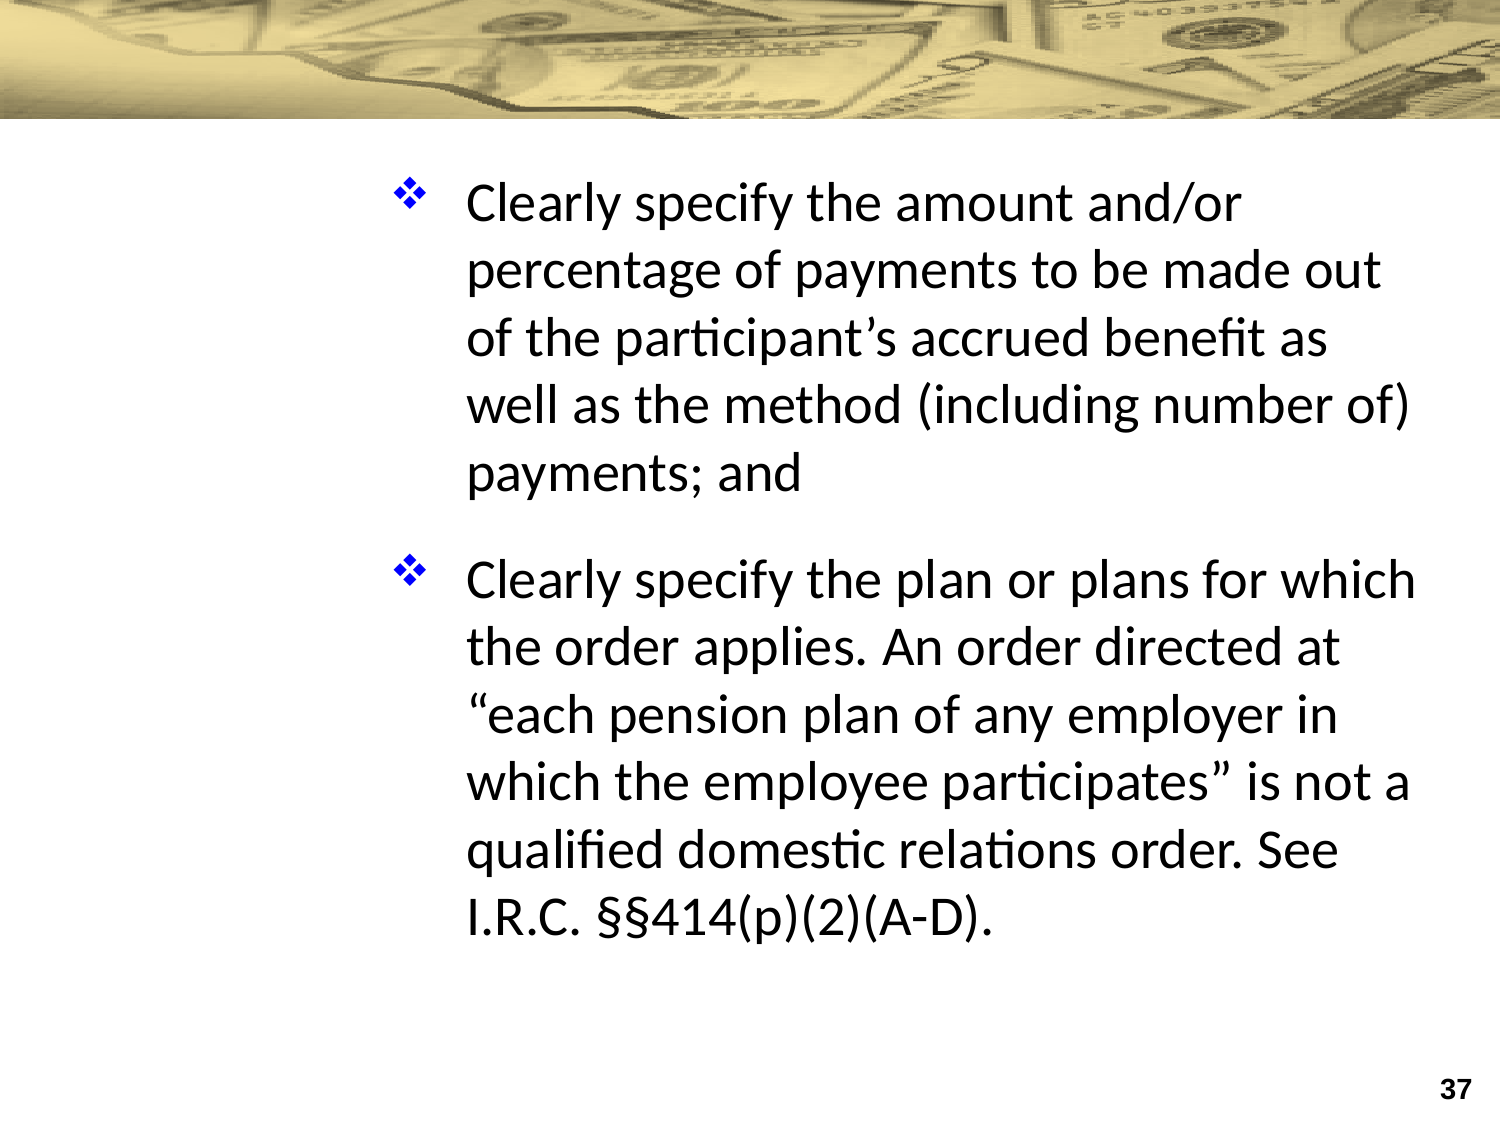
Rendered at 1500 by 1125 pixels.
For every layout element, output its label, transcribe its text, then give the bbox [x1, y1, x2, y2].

list Clearly specify the amount and/or percentage of payments to be made out of the participant’s accrued benefit as well as the method (including number of) payments; and Clearly specify the plan or plans for which the order applies. An order directed at “each pension plan of any employer in which the employee participates” is not a qualified domestic relations order. See I.R.C. §§414(p)(2)(A-D). [75, 157, 1438, 1048]
